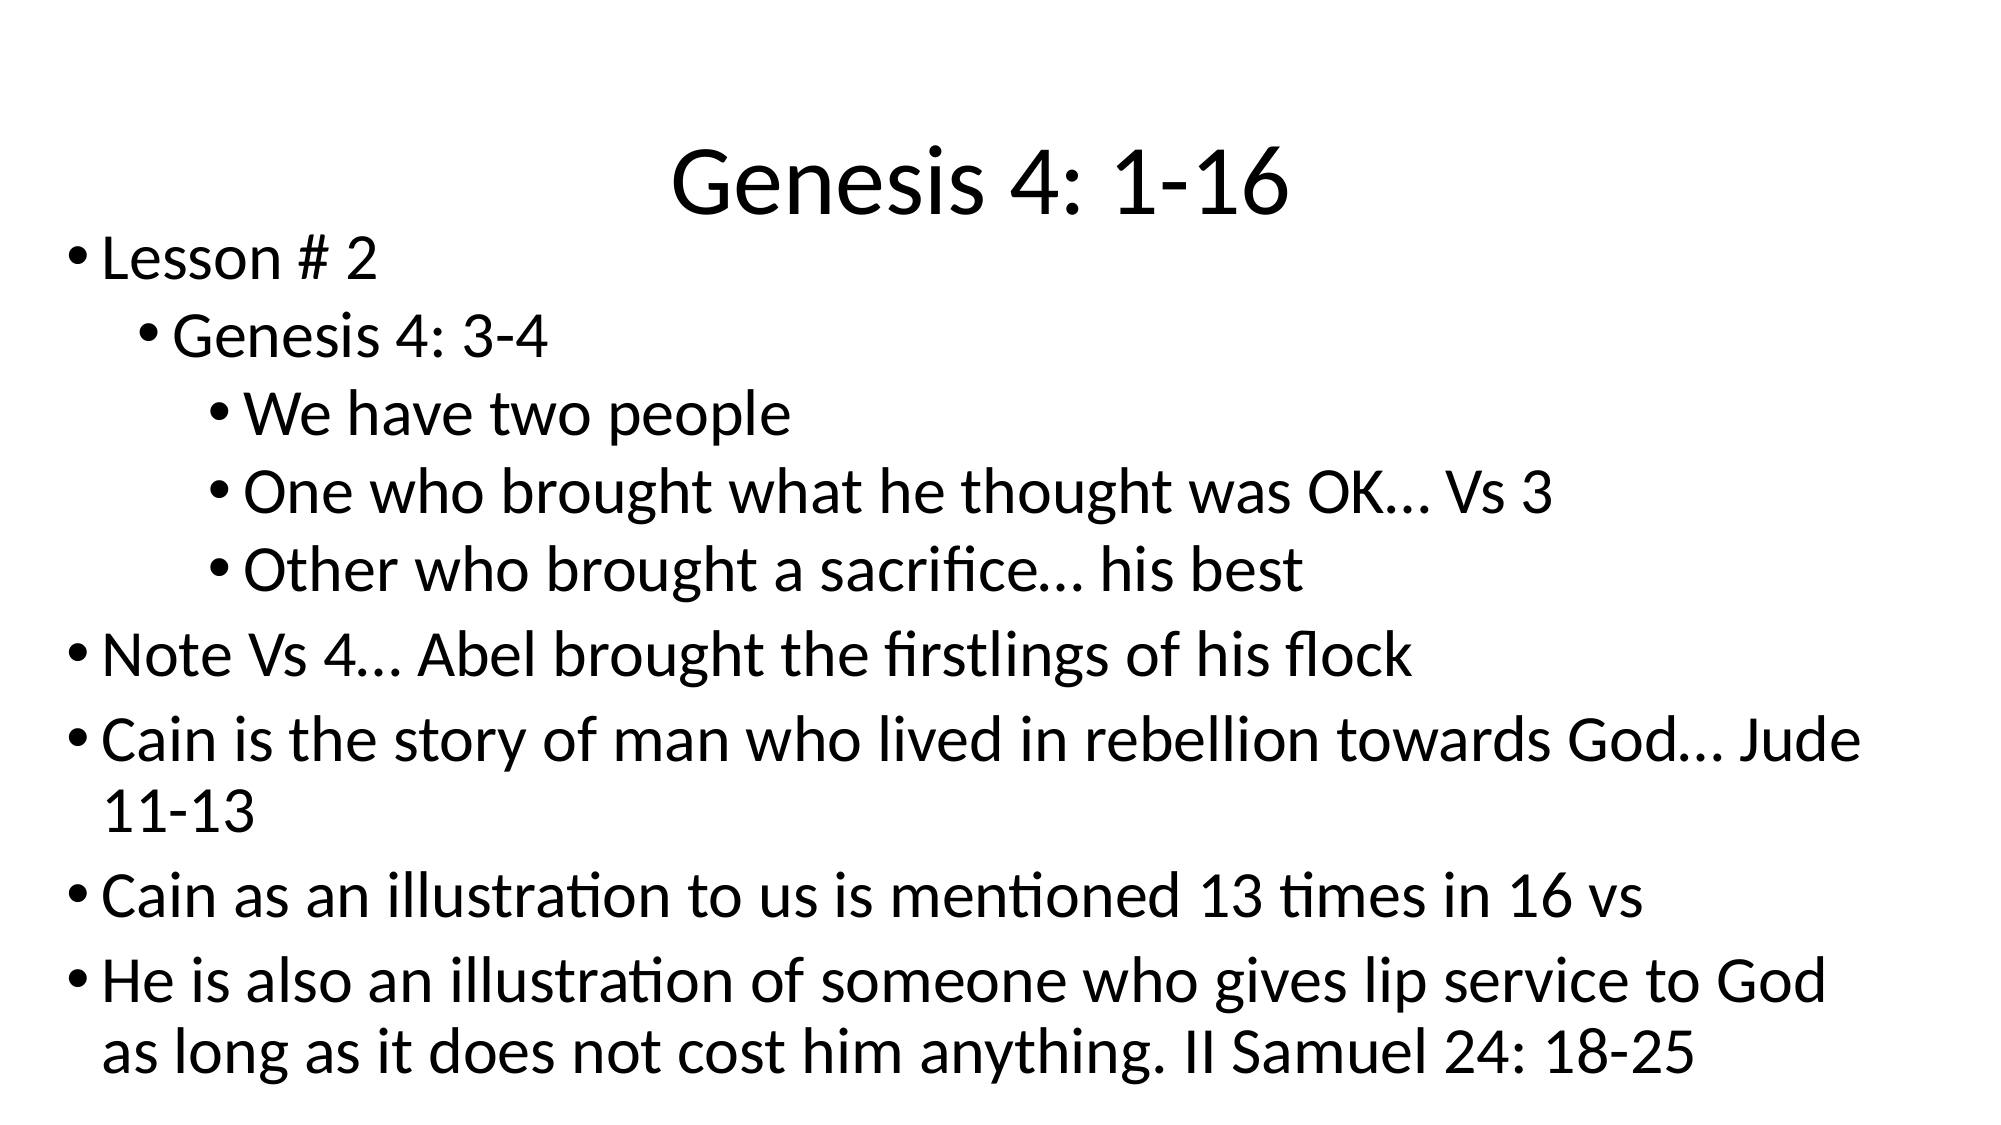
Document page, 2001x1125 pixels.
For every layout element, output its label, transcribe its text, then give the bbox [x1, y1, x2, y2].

title Genesis 4: 1-16 [51, 59, 1912, 215]
list Lesson # 2 Genesis 4: 3-4 We have two people One who brought what he thought was OK… Vs 3 Other who brought a sacrifice… his best Note Vs 4… Abel brought the firstlings of his flock Cain is the story of man who lived in rebellion towards God… Jude 11-13 Cain as an illustration to us is mentioned 13 times in 16 vs He is also an illustration of someone who gives lip service to God as long as it does not cost him anything. II Samuel 24: 18-25 [51, 215, 1912, 1103]
